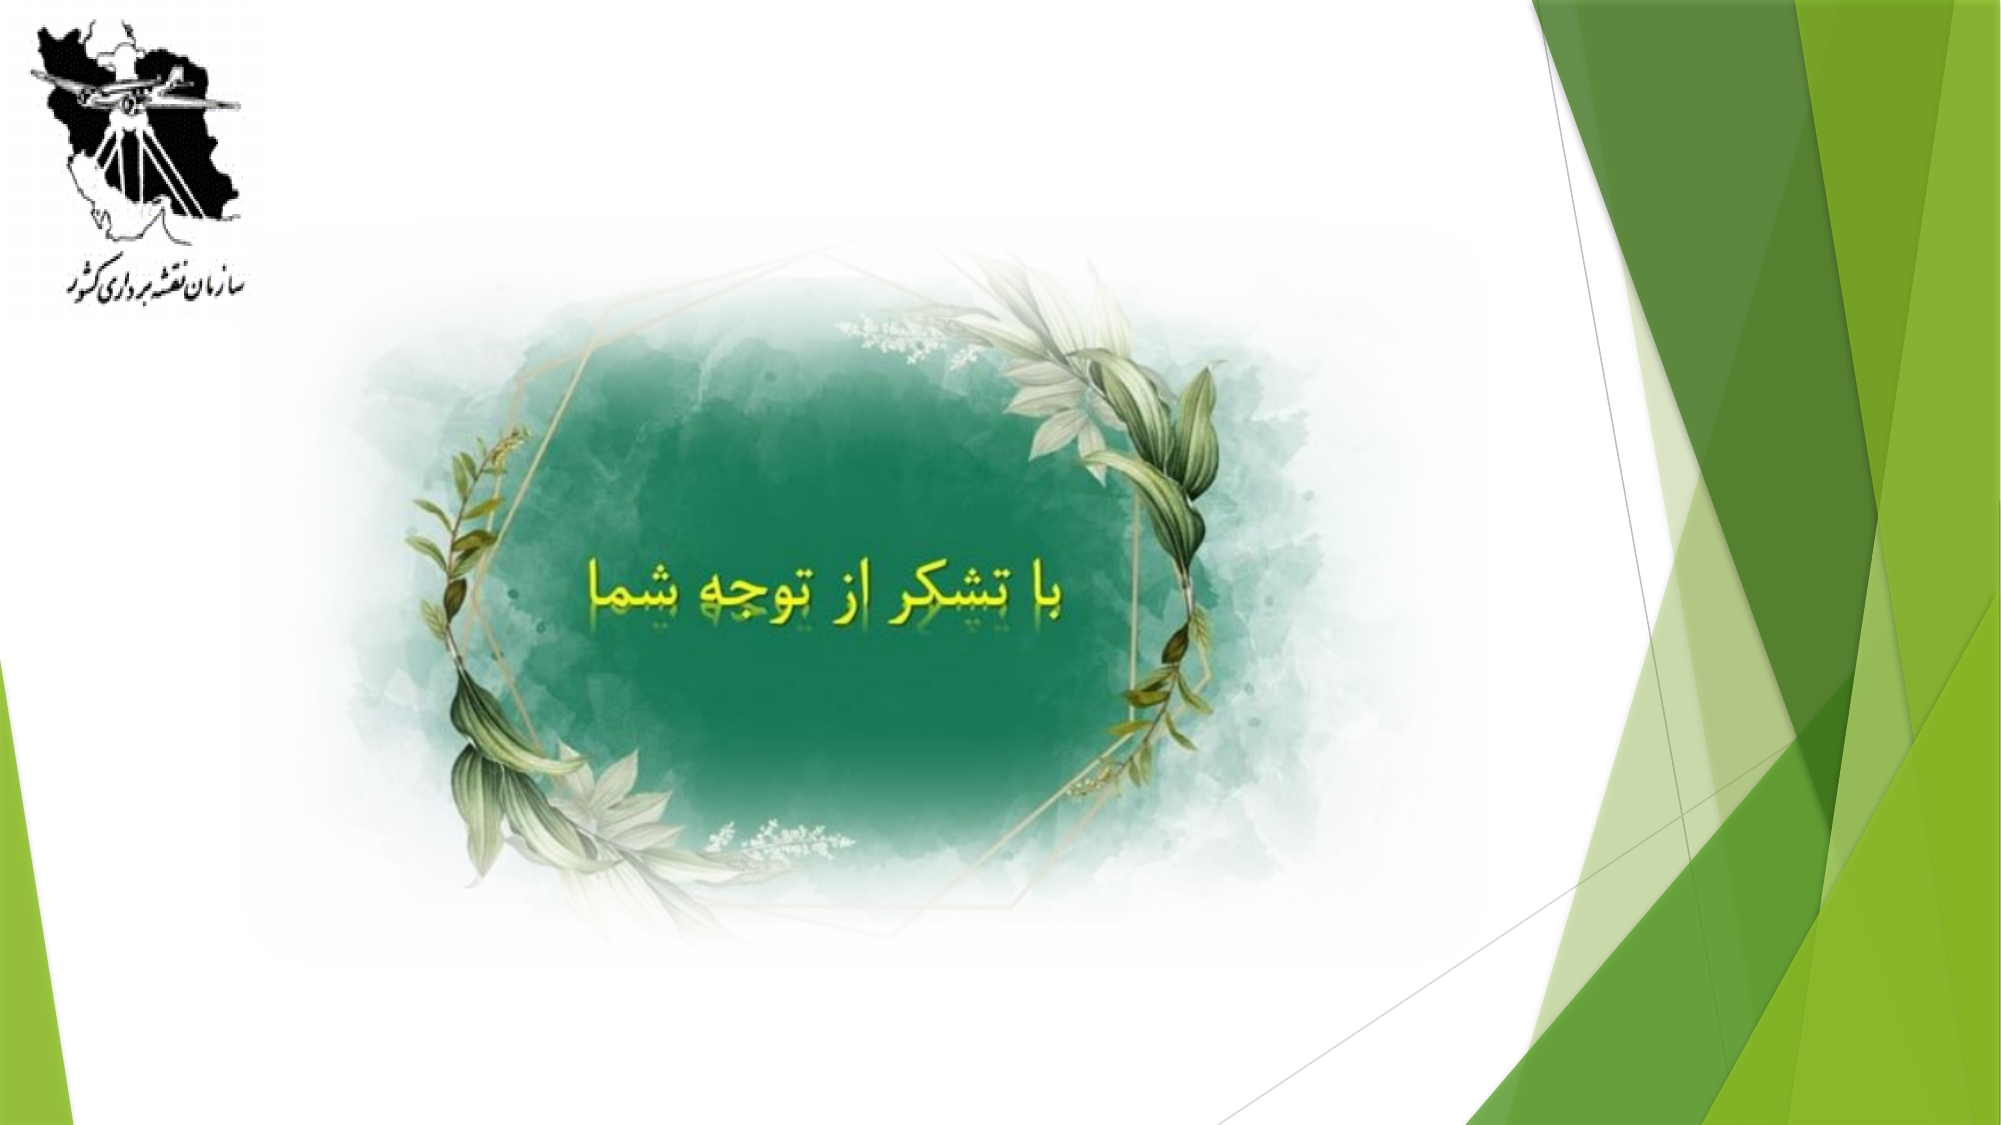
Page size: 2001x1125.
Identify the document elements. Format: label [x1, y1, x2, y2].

picture [0, 0, 276, 332]
list [233, 215, 1496, 978]
